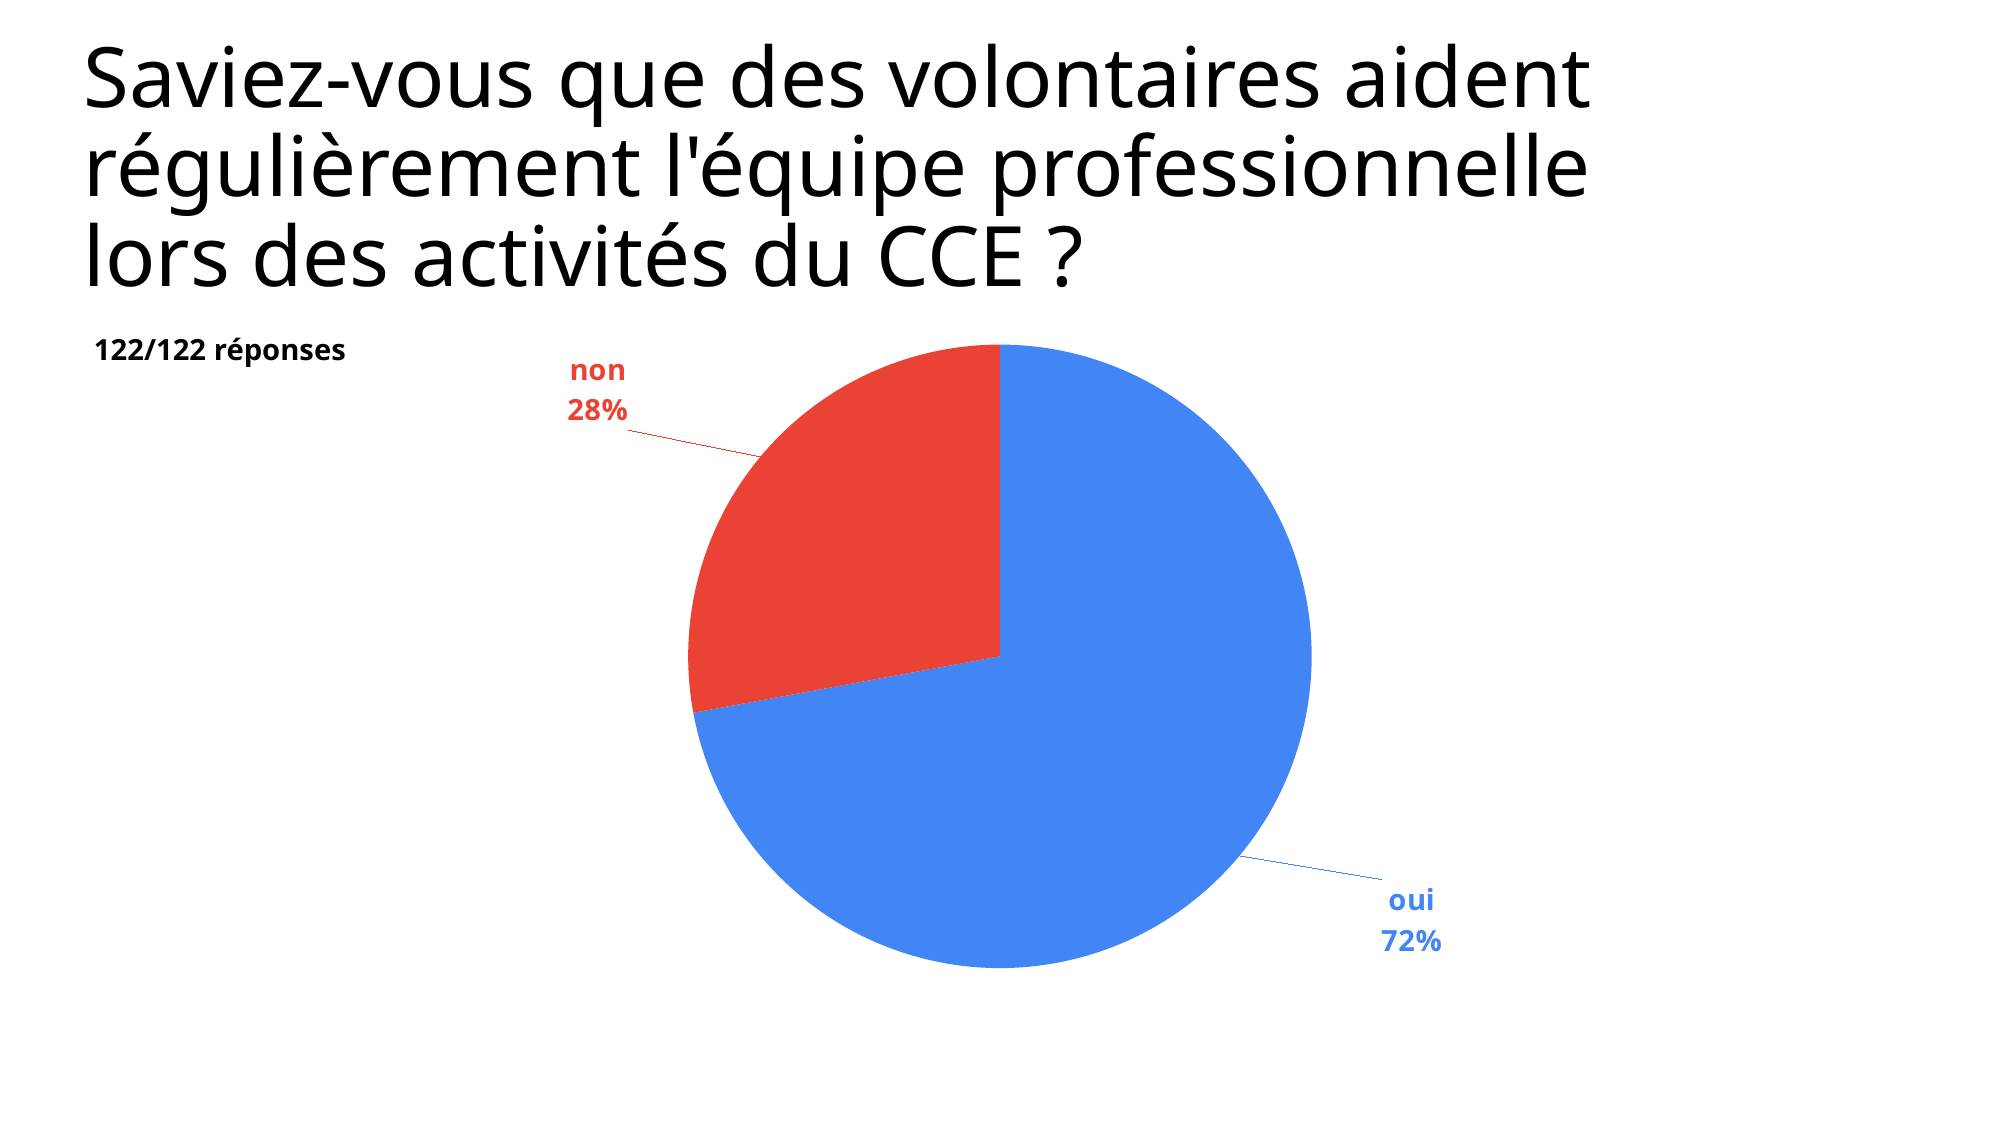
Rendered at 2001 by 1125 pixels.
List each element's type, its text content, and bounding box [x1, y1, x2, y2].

chart [137, 299, 1863, 1014]
title Saviez-vous que des volontaires aident régulièrement l'équipe professionnelle lors des activités du CCE ? [68, 59, 1956, 281]
text_box 122/122 réponses [78, 323, 137, 374]
